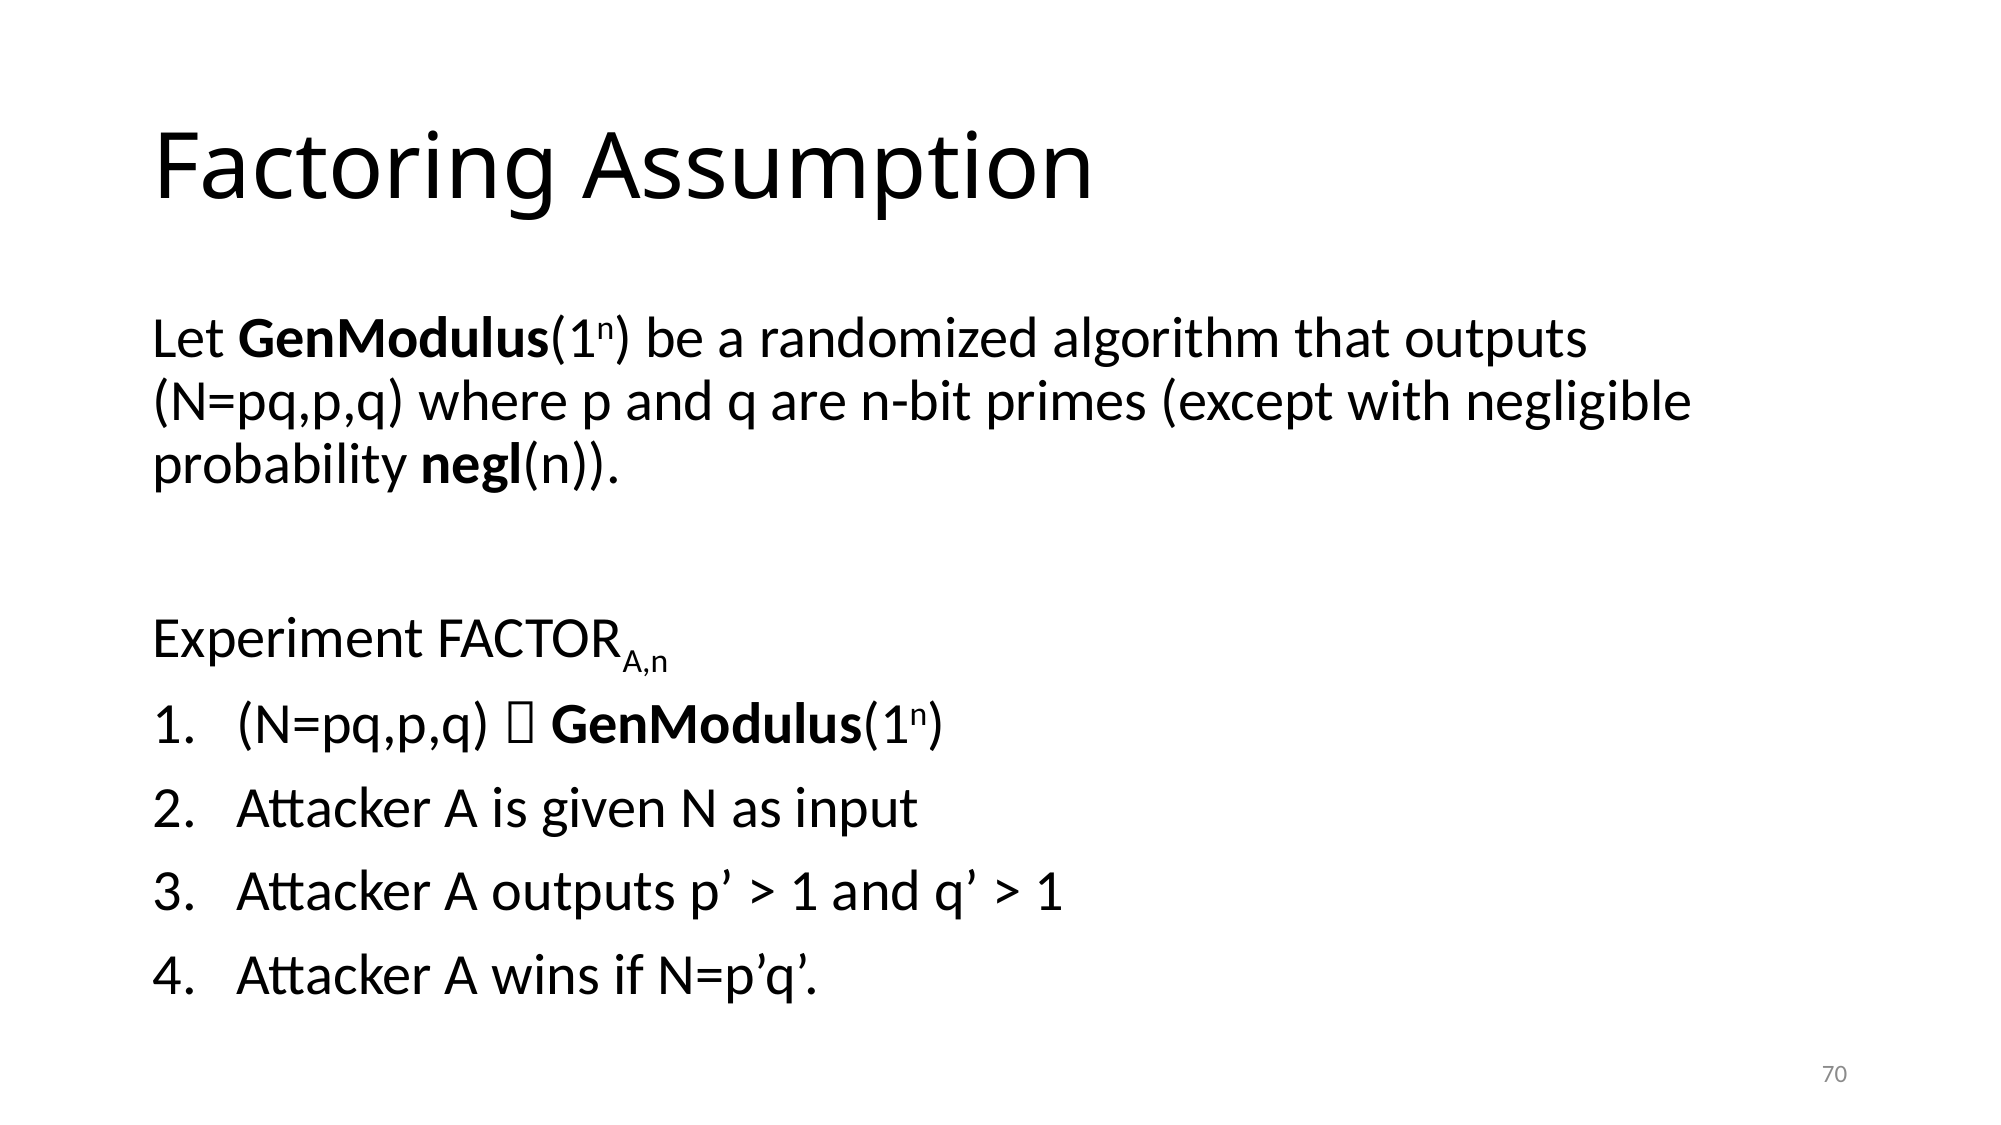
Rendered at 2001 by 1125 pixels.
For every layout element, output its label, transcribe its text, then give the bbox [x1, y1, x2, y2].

list Let GenModulus(1n) be a randomized algorithm that outputs (N=pq,p,q) where p and q are n-bit primes (except with negligible probability negl(n)). Experiment FACTORA,n (N=pq,p,q)  GenModulus(1n) Attacker A is given N as input Attacker A outputs p’ > 1 and q’ > 1 Attacker A wins if N=p’q’. [137, 299, 1863, 1014]
title Factoring Assumption [137, 59, 1863, 278]
slide_number 70 [1412, 1042, 1863, 1103]
